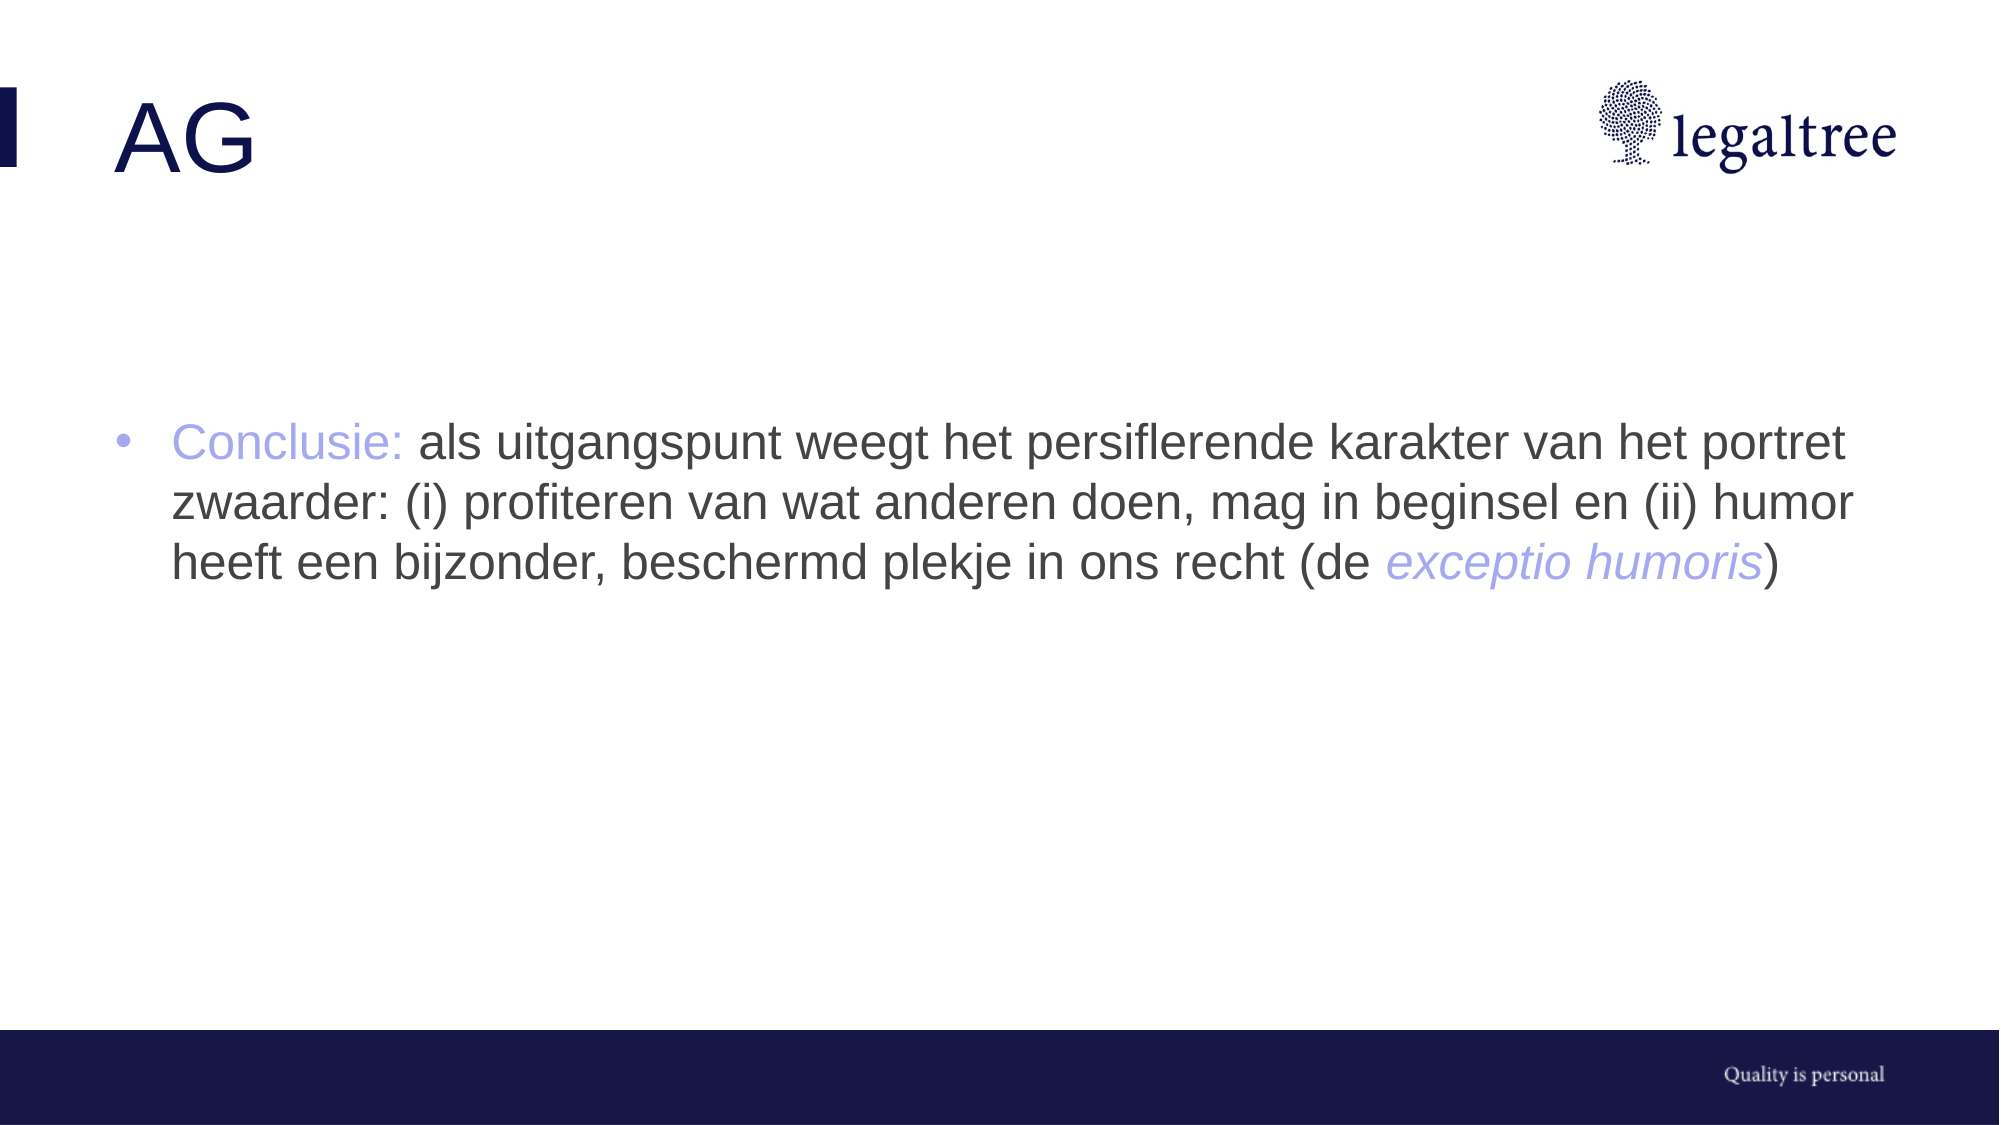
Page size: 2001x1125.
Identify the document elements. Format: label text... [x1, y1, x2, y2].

picture [0, 1030, 1999, 1125]
title AG [99, 62, 1500, 201]
list Conclusie: als uitgangspunt weegt het persiflerende karakter van het portret zwaarder: (i) profiteren van wat anderen doen, mag in beginsel en (ii) humor heeft een bijzonder, beschermd plekje in ons recht (de exceptio humoris) [99, 262, 1900, 1005]
picture [1588, 75, 1900, 180]
